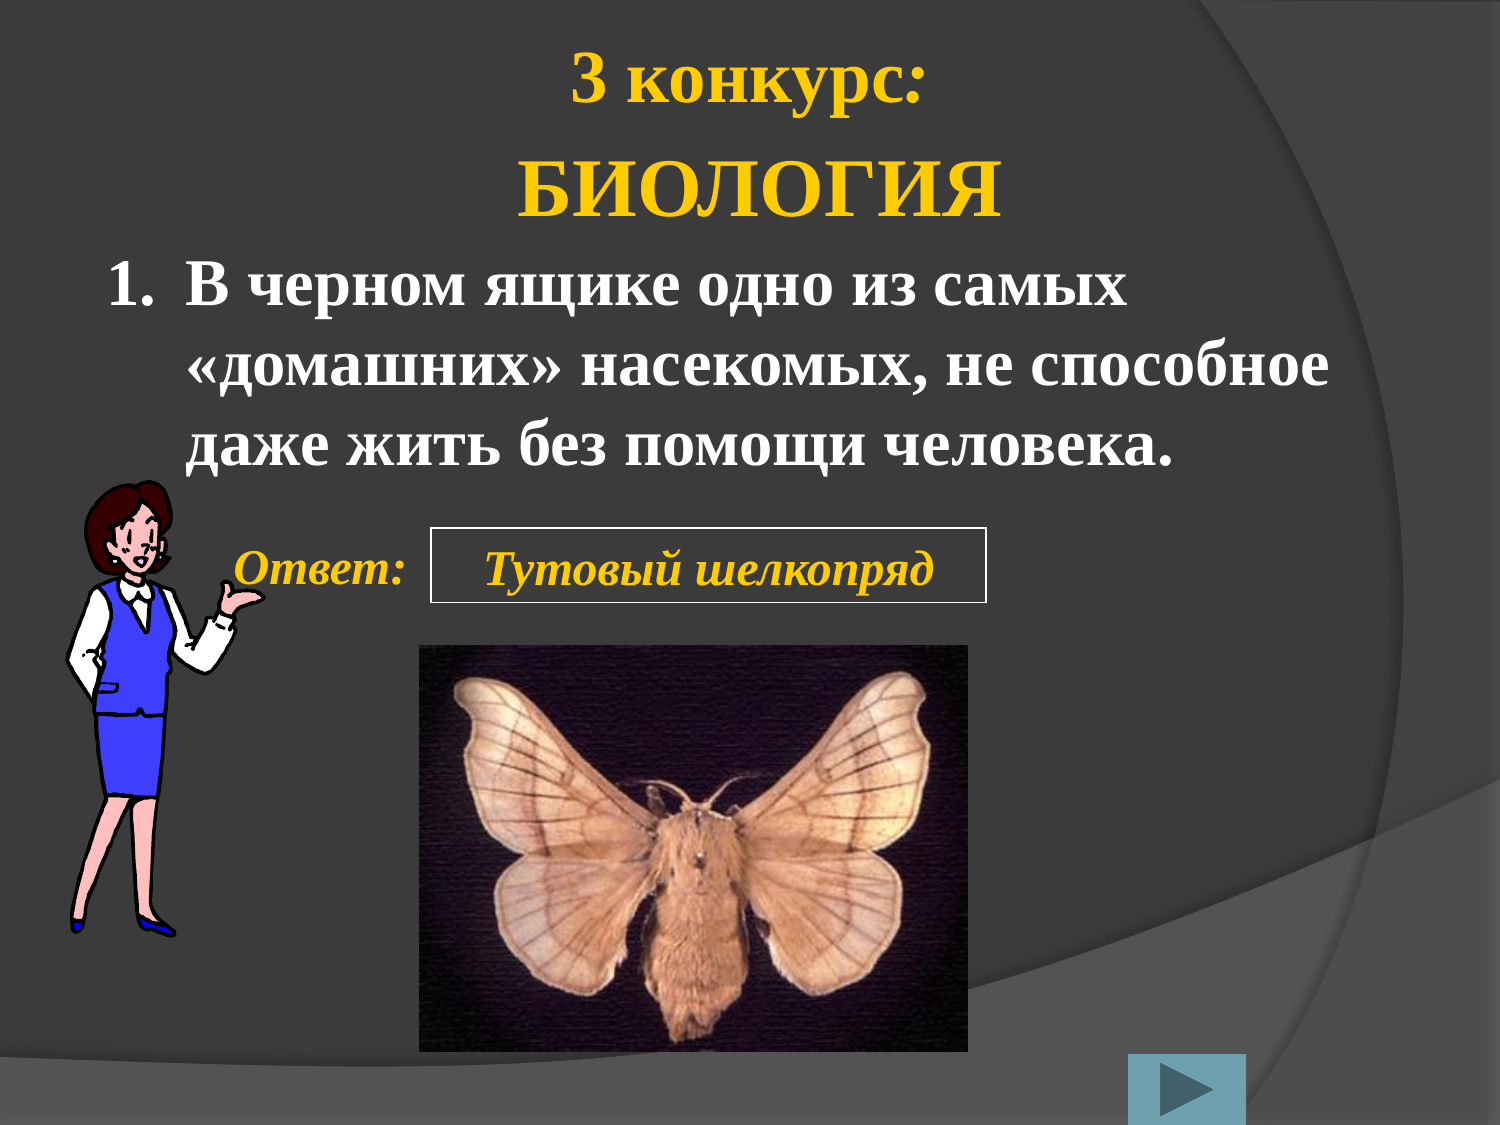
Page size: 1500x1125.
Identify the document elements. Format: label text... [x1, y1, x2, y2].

text_box 3 конкурс: [0, 20, 1500, 125]
text_box [1128, 1054, 1247, 1125]
picture [64, 479, 269, 941]
picture [419, 644, 968, 1053]
text_box В черном ящике одно из самых «домашних» насекомых, не способное даже жить без помощи человека. [171, 231, 1436, 487]
text_box 1. [53, 241, 171, 327]
text_box Ответ: [279, 527, 430, 602]
text_box Тутовый шелкопряд [430, 527, 987, 603]
text_box БИОЛОГИЯ [0, 125, 1500, 241]
